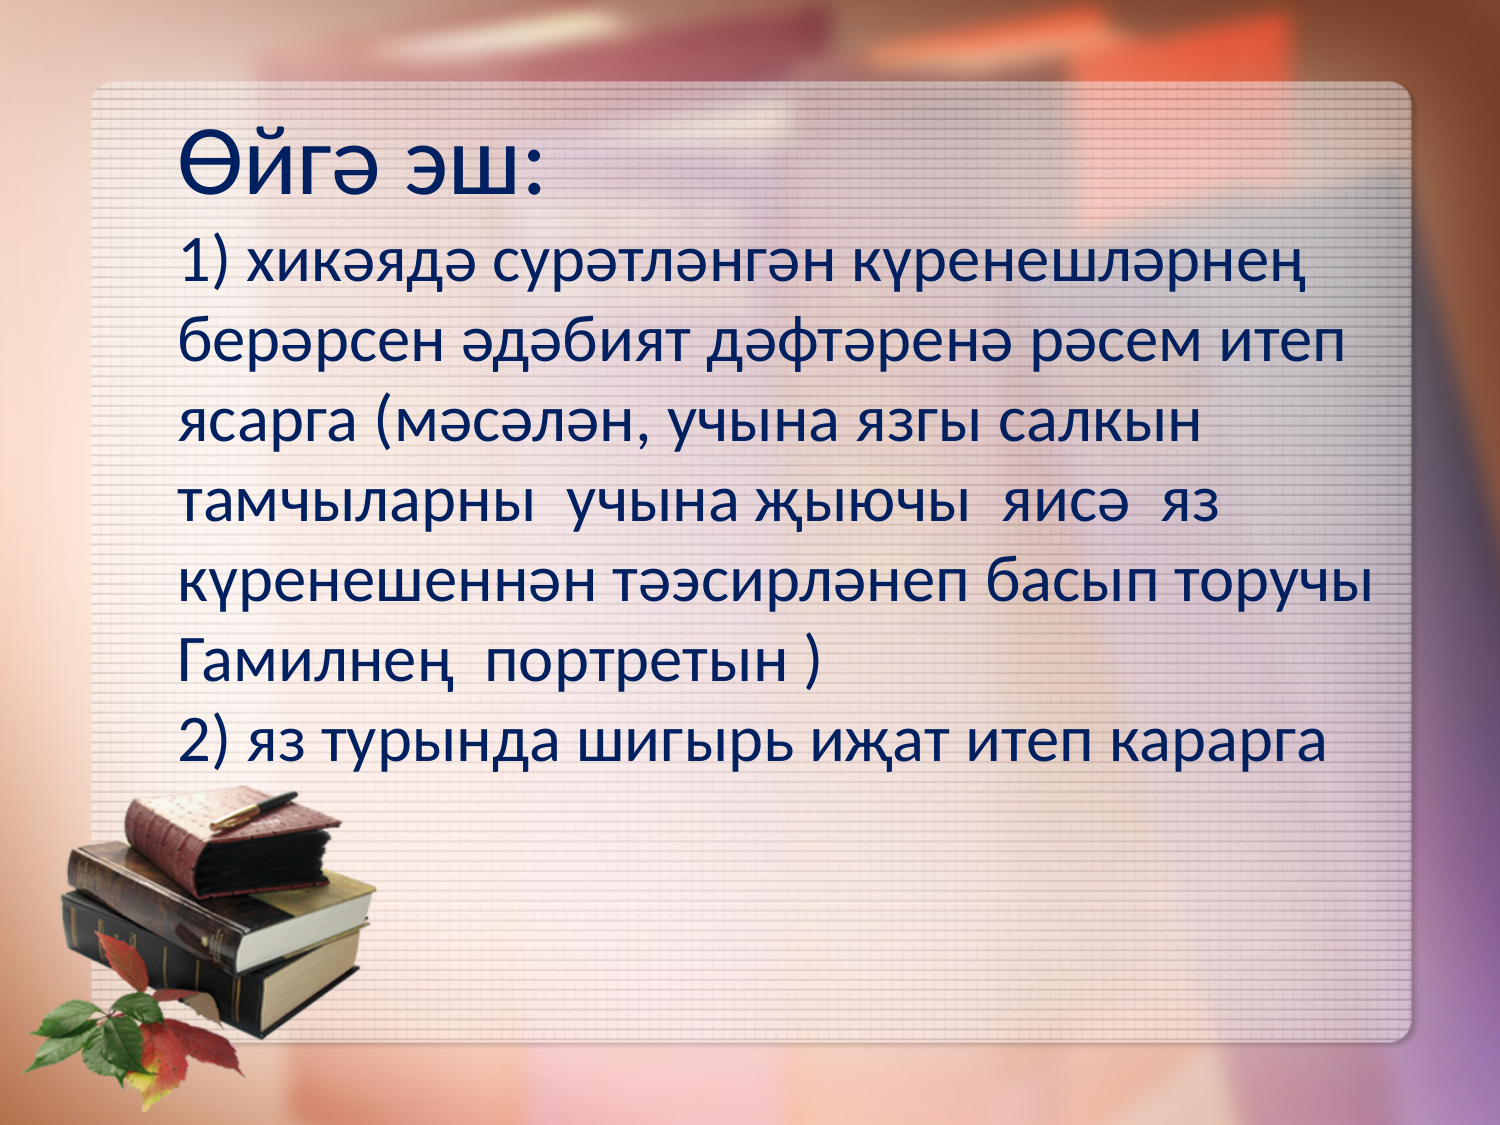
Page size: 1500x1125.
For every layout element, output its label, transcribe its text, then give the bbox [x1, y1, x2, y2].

picture [0, 0, 1500, 1125]
text_box Өйгә эш: 1) хикәядә сурәтләнгән күренешләрнең берәрсен әдәбият дәфтәренә рәсем итеп ясарга (мәсәлән, учына язгы салкын тамчыларны учына җыючы яисә яз күренешеннән тәэсирләнеп басып торучы Гамилнең портретын ) 2) яз турында шигырь иҗат итеп карарга [162, 87, 1425, 782]
